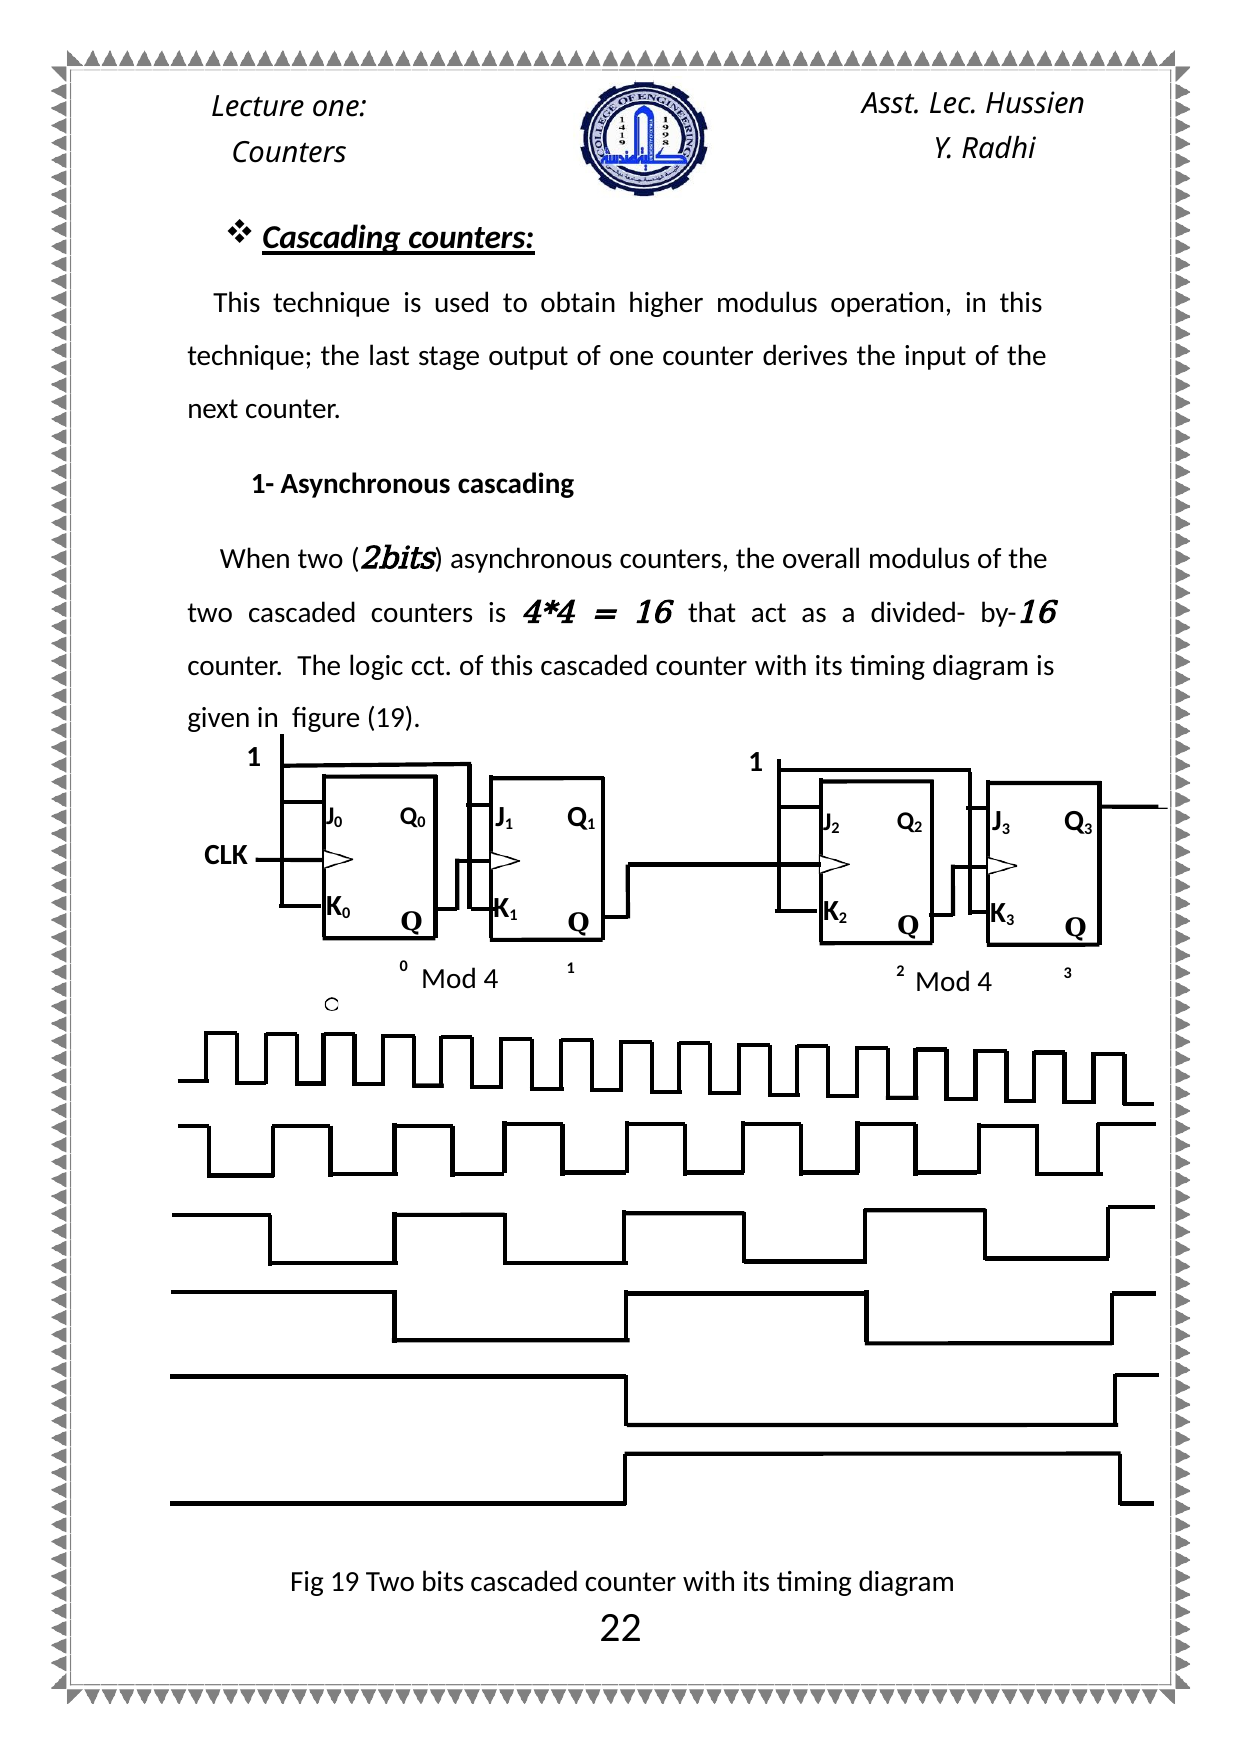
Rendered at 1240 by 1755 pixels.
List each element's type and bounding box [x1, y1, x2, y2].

text_box [51, 49, 1191, 1704]
slide_number [597, 1607, 646, 1755]
